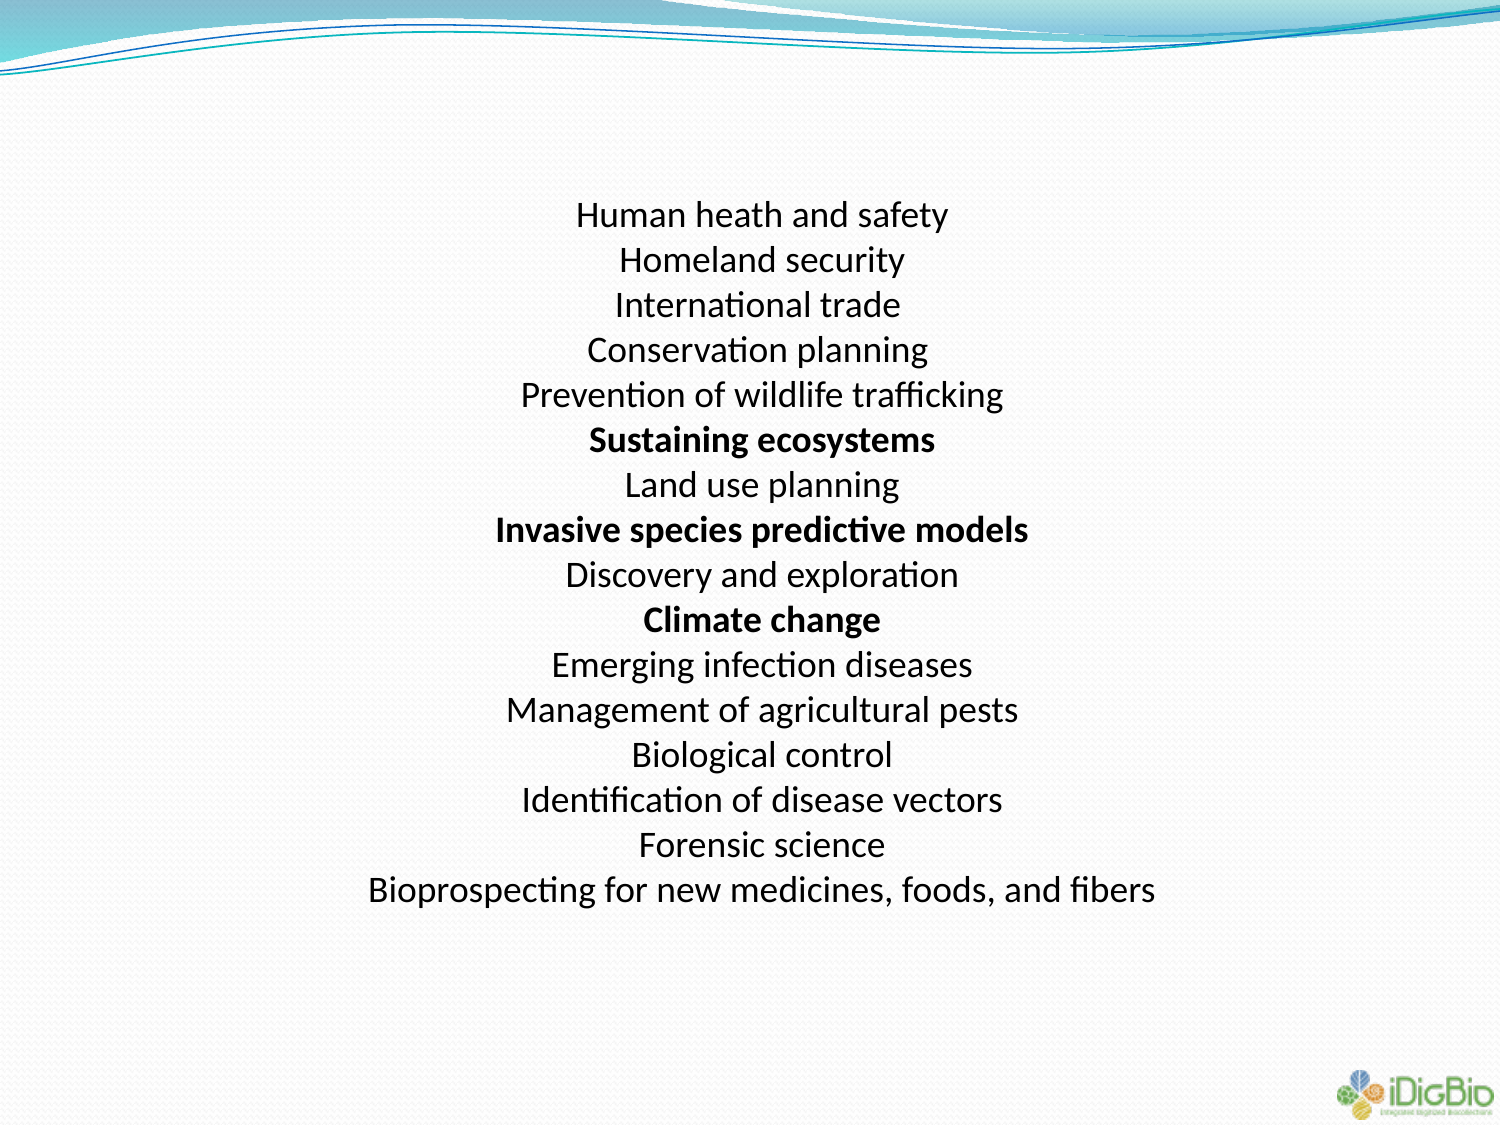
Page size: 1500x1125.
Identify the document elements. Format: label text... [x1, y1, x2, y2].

text_box Human heath and safety Homeland security International trade Conservation planning Prevention of wildlife trafficking Sustaining ecosystems Land use planning Invasive species predictive models Discovery and exploration Climate change Emerging infection diseases Management of agricultural pests Biological control Identification of disease vectors Forensic science Bioprospecting for new medicines, foods, and fibers [349, 182, 1175, 918]
picture [1337, 1070, 1494, 1120]
